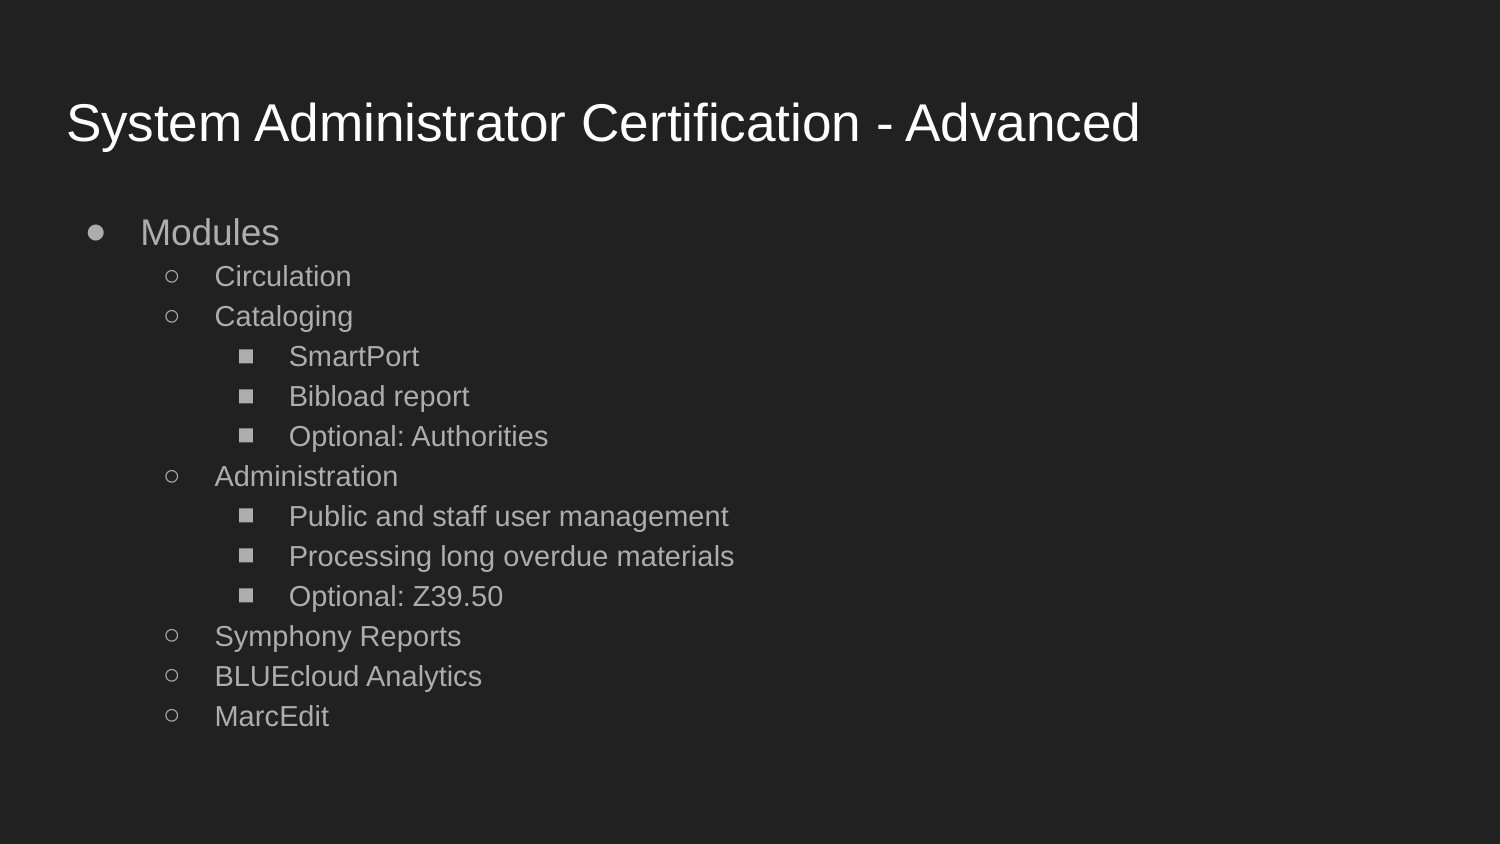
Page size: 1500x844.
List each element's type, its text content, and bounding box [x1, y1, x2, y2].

list Modules Circulation Cataloging SmartPort Bibload report Optional: Authorities Administration Public and staff user management Processing long overdue materials Optional: Z39.50 Symphony Reports BLUEcloud Analytics MarcEdit [51, 186, 1449, 747]
title System Administrator Certification - Advanced [51, 72, 1449, 167]
